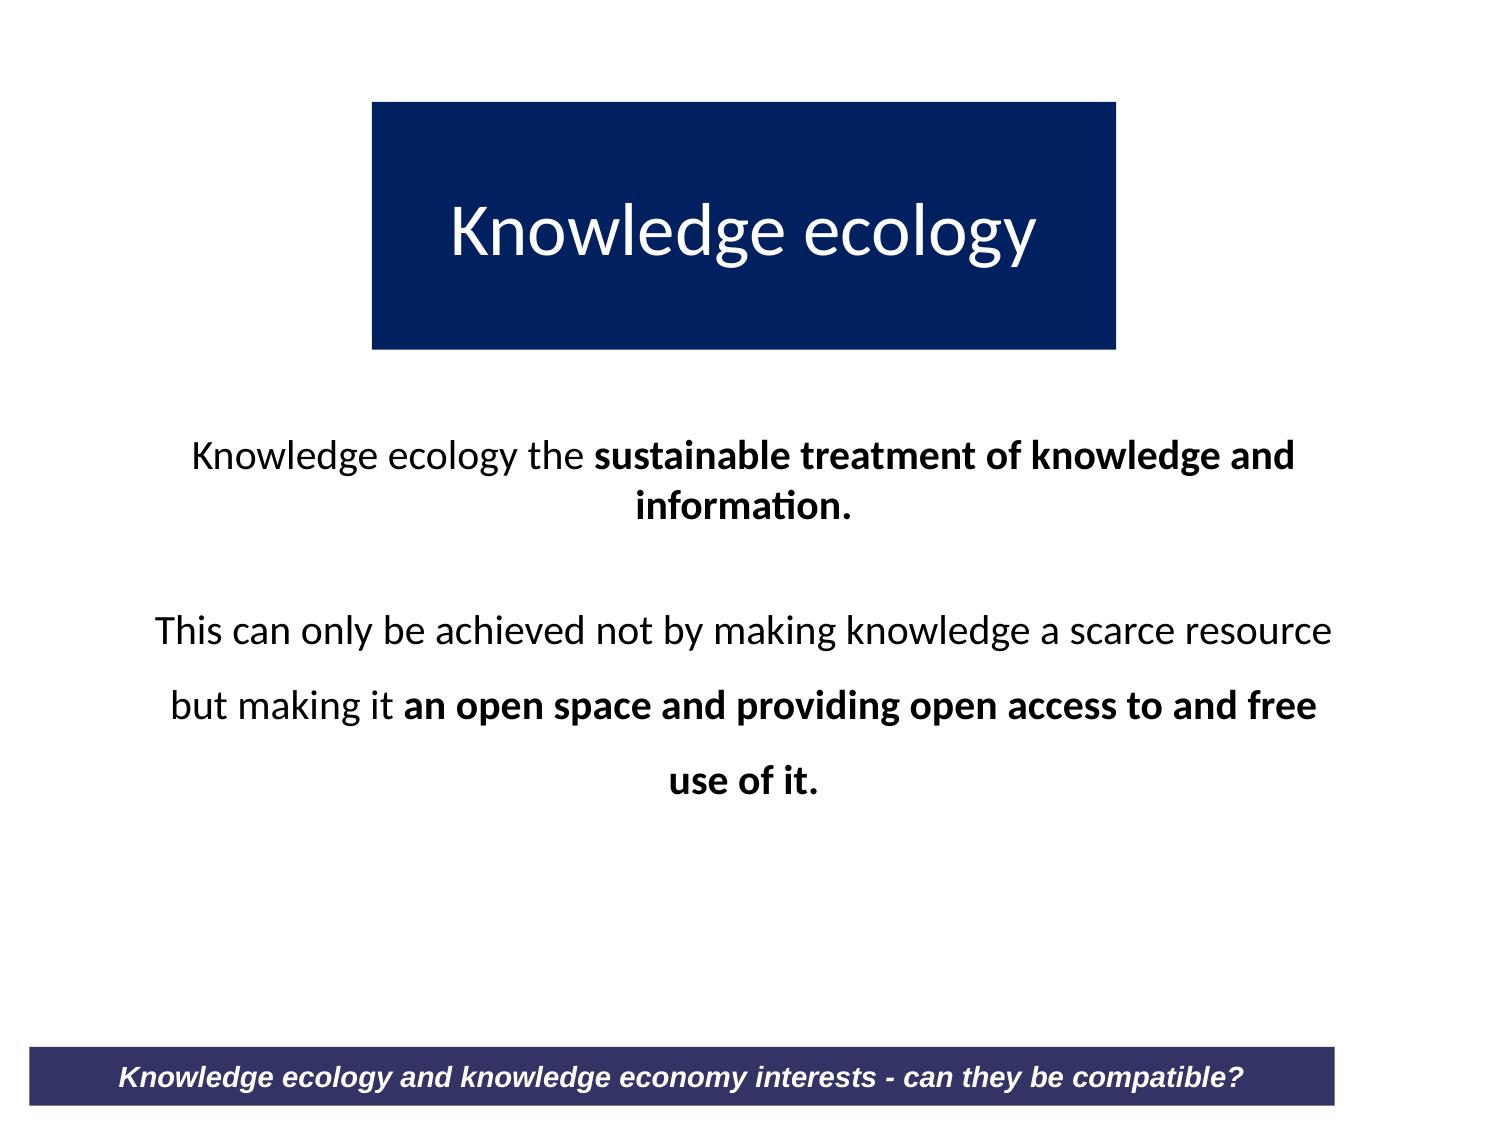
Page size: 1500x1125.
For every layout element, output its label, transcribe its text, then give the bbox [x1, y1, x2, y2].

text_box Knowledge ecology [371, 101, 1117, 350]
text_box Knowledge ecology the sustainable treatment of knowledge and information. This can only be achieved not by making knowledge a scarce resource but making it an open space and providing open access to and free use of it. [123, 420, 1365, 811]
